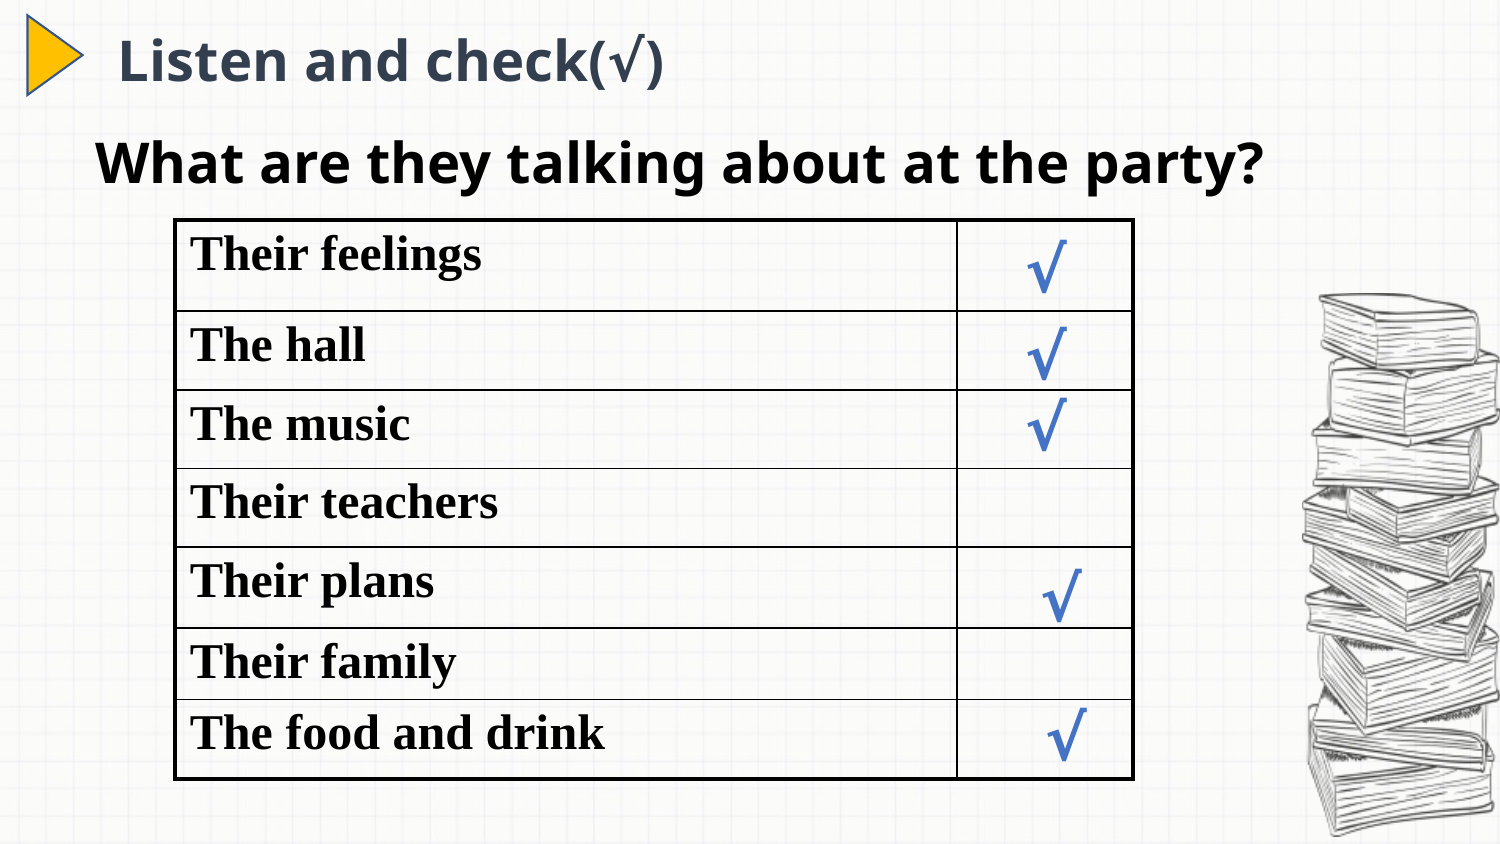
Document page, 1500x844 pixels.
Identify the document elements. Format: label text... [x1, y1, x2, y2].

table_cell [958, 700, 1034, 777]
table_cell The food and drink [177, 700, 956, 777]
text_box [26, 13, 85, 97]
text_box √ [1014, 224, 1080, 311]
table_cell [958, 629, 1131, 699]
table_header [958, 222, 1131, 310]
table_cell The hall [177, 312, 956, 389]
table_cell [1080, 391, 1131, 468]
table_header Their feelings [177, 222, 956, 310]
text_box What are they talking about at the party? [83, 122, 1277, 201]
table_cell [958, 548, 1131, 627]
text_box Listen and check(√) [106, 19, 676, 98]
text_box √ [1029, 553, 1094, 640]
text_box √ [1014, 382, 1080, 469]
text_box √ [1034, 692, 1099, 779]
table_cell [1099, 700, 1131, 777]
table_cell Their family [177, 629, 956, 699]
table_cell [1080, 312, 1131, 389]
text_box √ [1014, 311, 1080, 382]
table_cell Their plans [177, 548, 956, 627]
table_cell [958, 391, 1014, 468]
table_cell The music [177, 391, 956, 468]
table_cell Their teachers [177, 469, 956, 546]
picture [1302, 293, 1500, 837]
table_cell [958, 469, 1131, 546]
table_cell [958, 312, 1014, 389]
